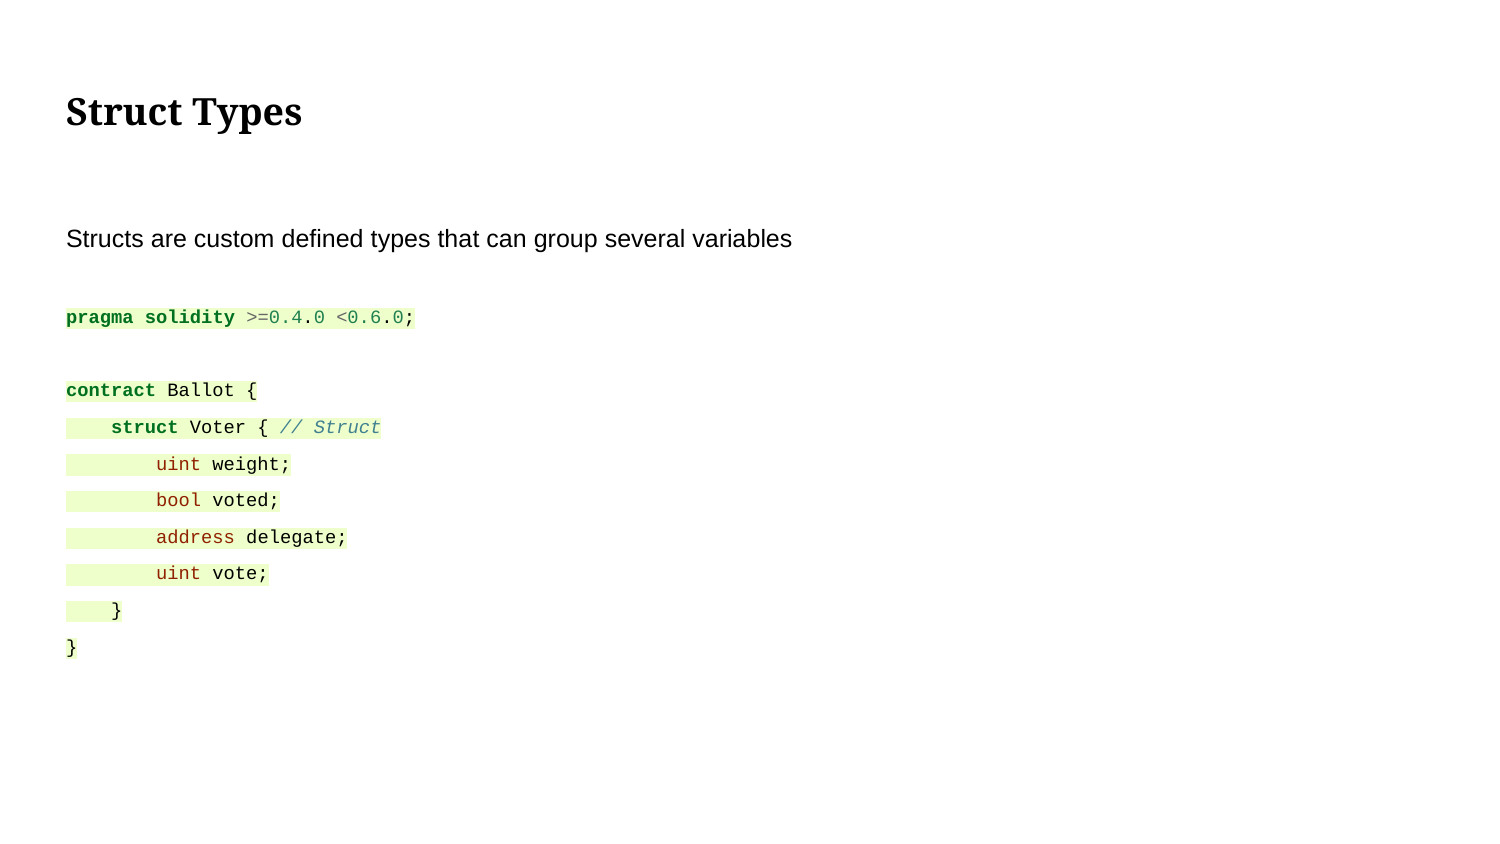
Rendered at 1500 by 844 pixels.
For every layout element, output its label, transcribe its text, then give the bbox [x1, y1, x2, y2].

title Struct Types [51, 72, 1449, 167]
list Structs are custom defined types that can group several variables pragma solidity >=0.4.0 <0.6.0; contract Ballot { struct Voter { // Struct uint weight; bool voted; address delegate; uint vote; } } [51, 189, 1449, 750]
